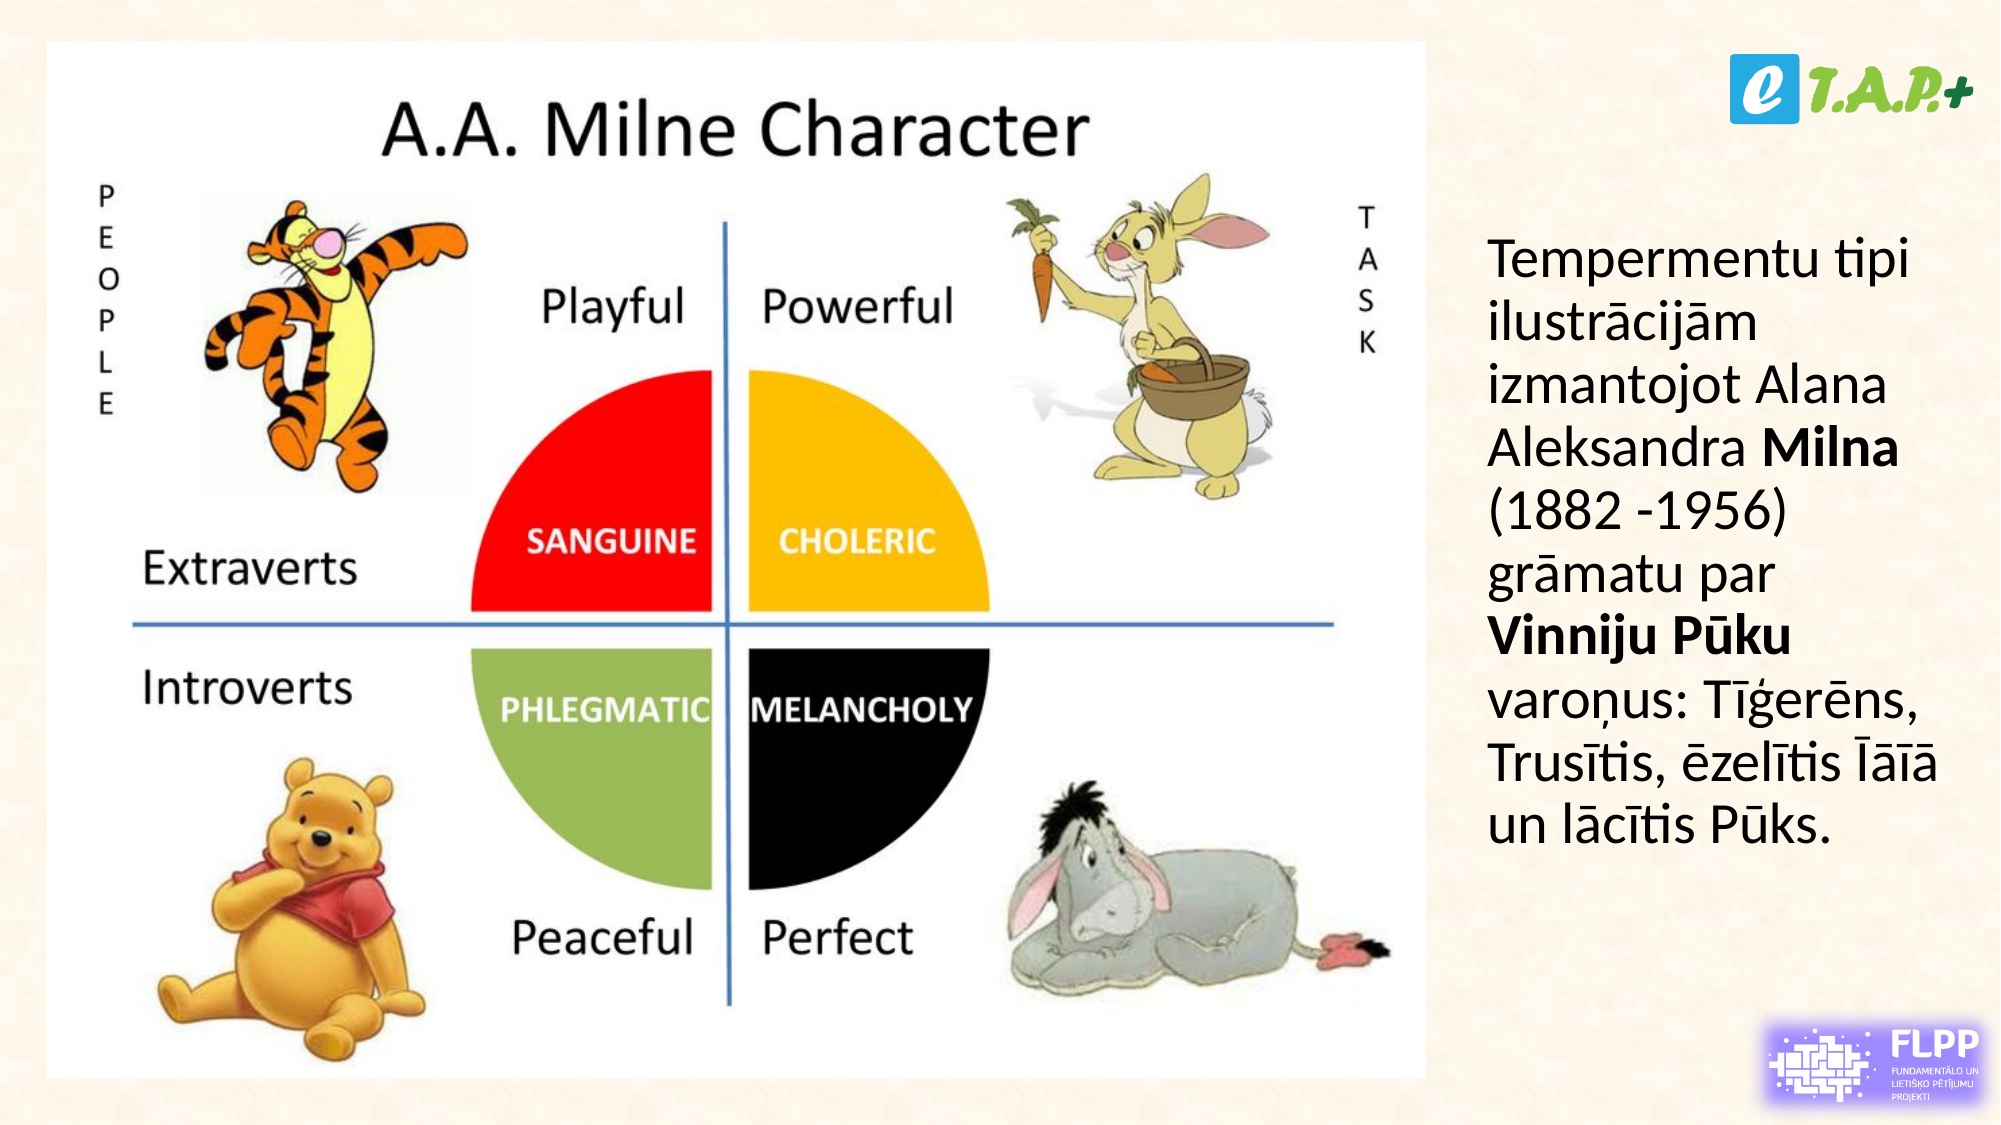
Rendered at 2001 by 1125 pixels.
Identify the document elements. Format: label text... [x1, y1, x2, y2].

text_box Tempermentu tipi ilustrācijām izmantojot Alana Aleksandra Milna (1882 -1956) grāmatu par Vinniju Pūku varoņus: Tīģerēns, Trusītis, ēzelītis Īāīā un lācītis Pūks. [1472, 219, 1965, 988]
picture [46, 41, 1426, 1078]
picture [1773, 1033, 1975, 1097]
text_box [1767, 1027, 1980, 1103]
picture [1695, 25, 2001, 151]
